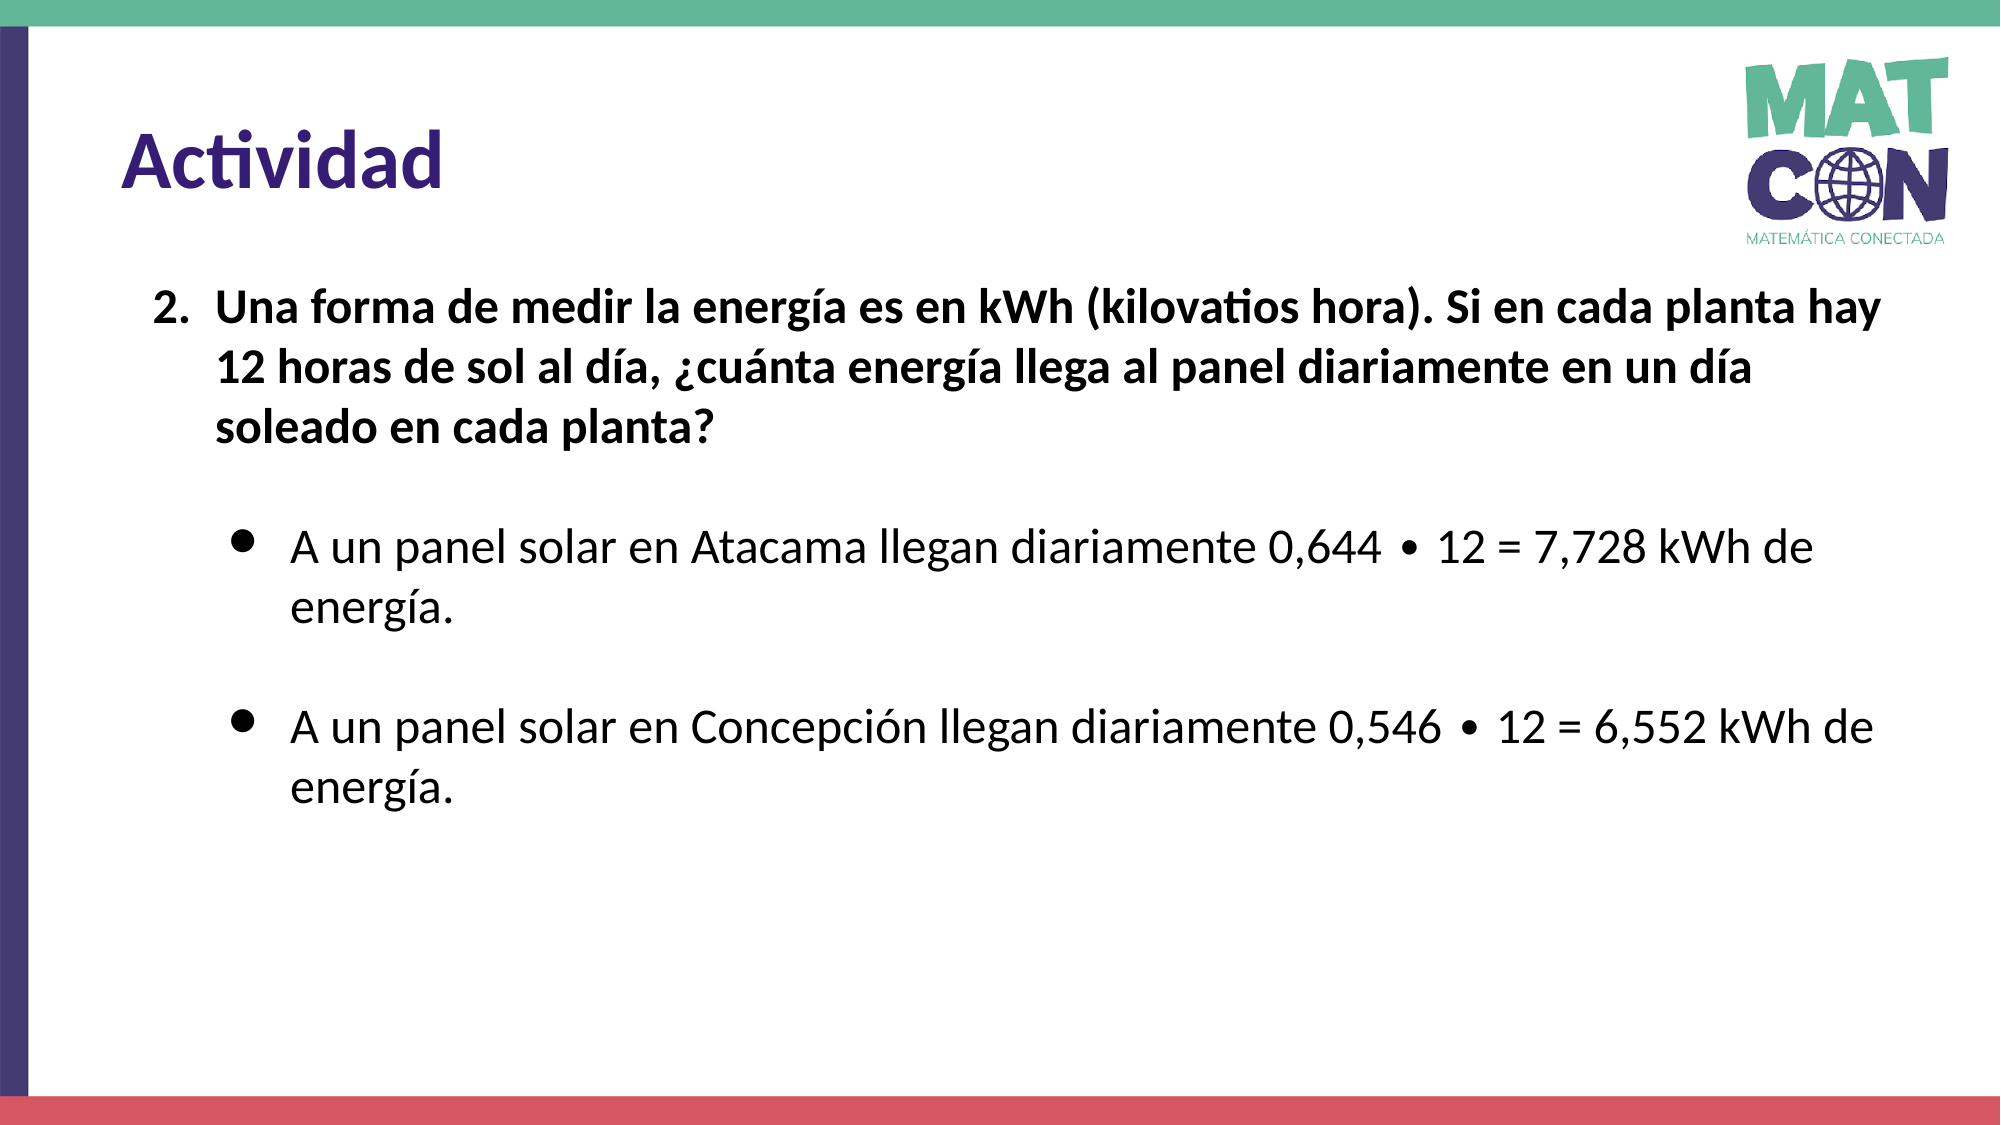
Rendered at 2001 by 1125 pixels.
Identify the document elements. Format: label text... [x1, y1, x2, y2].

text_box Actividad [106, 97, 1395, 213]
picture [0, 0, 2000, 1125]
text_box Una forma de medir la energía es en kWh (kilovatios hora). Si en cada planta hay 12 horas de sol al día, ¿cuánta energía llega al panel diariamente en un día soleado en cada planta? A un panel solar en Atacama llegan diariamente 0,644 ∙ 12 = 7,728 kWh de energía. A un panel solar en Concepción llegan diariamente 0,546 ∙ 12 = 6,552 kWh de energía. [125, 265, 1898, 961]
